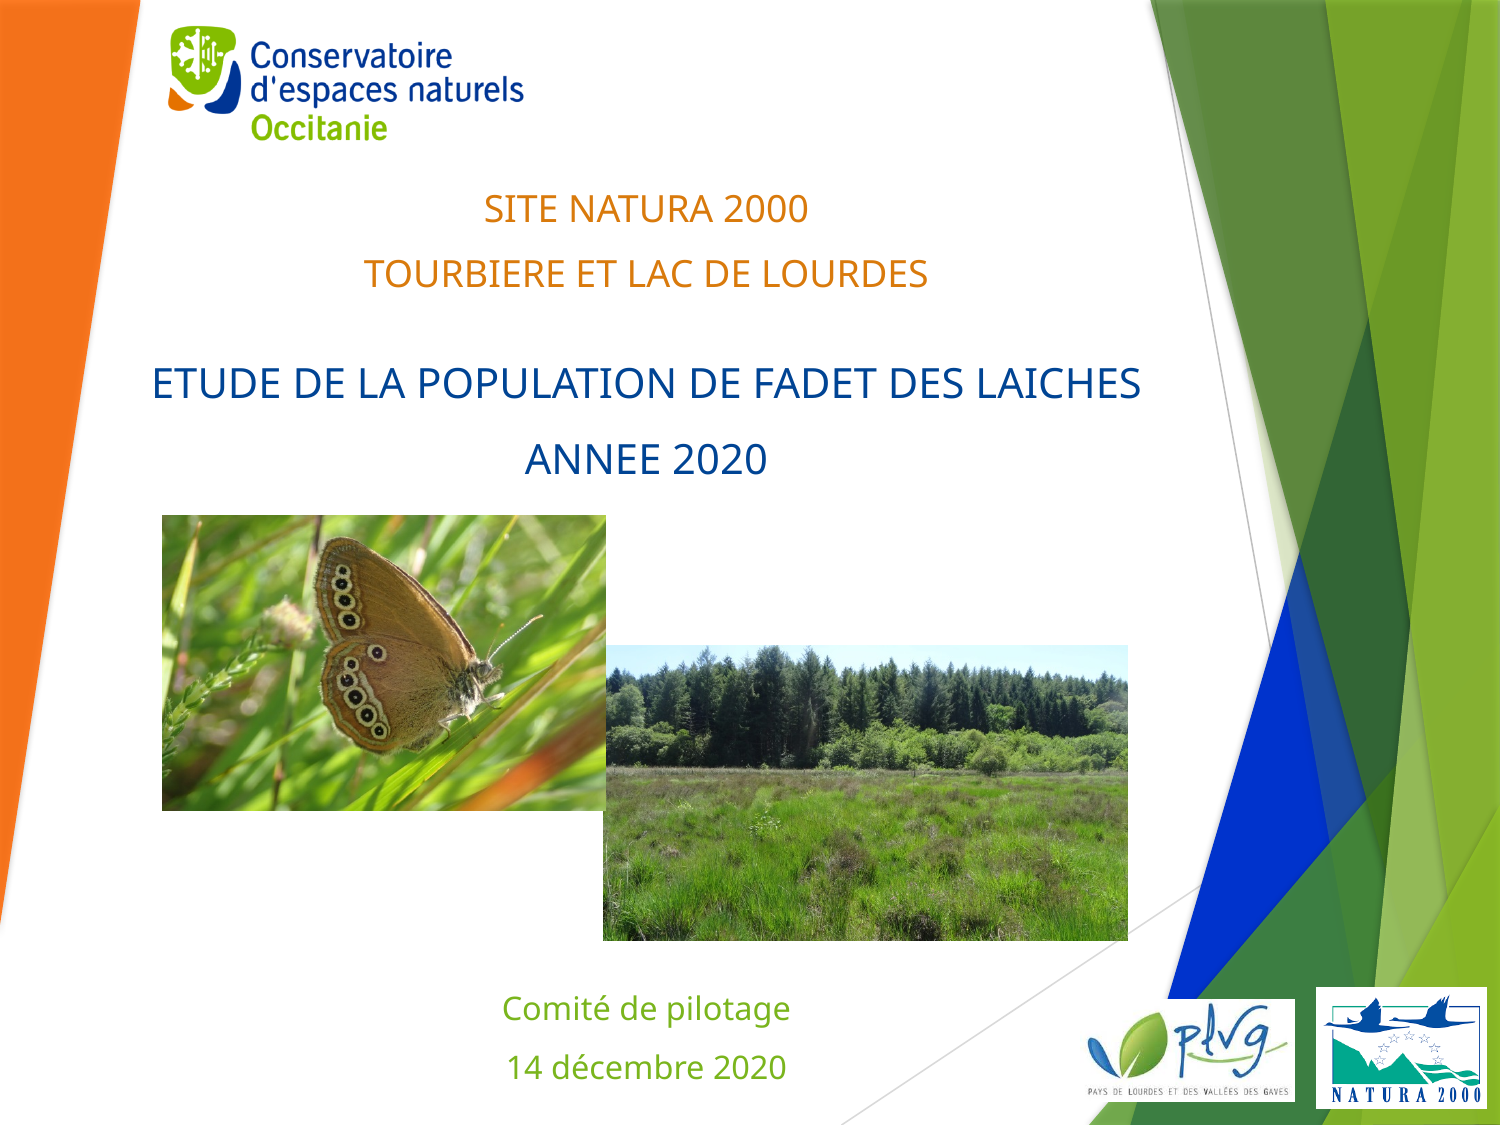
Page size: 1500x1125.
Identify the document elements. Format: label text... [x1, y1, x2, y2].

picture [1316, 987, 1488, 1109]
picture [141, 0, 550, 168]
subtitle Comité de pilotage 14 décembre 2020 [227, 980, 1066, 1094]
picture [1080, 999, 1295, 1103]
text_box ETUDE DE LA POPULATION DE FADET DES LAICHES ANNEE 2020 [53, 349, 1241, 480]
title SITE NATURA 2000 i TOURBIERE ET LAC DE LOURDES [53, 172, 1241, 303]
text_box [161, 514, 1129, 941]
